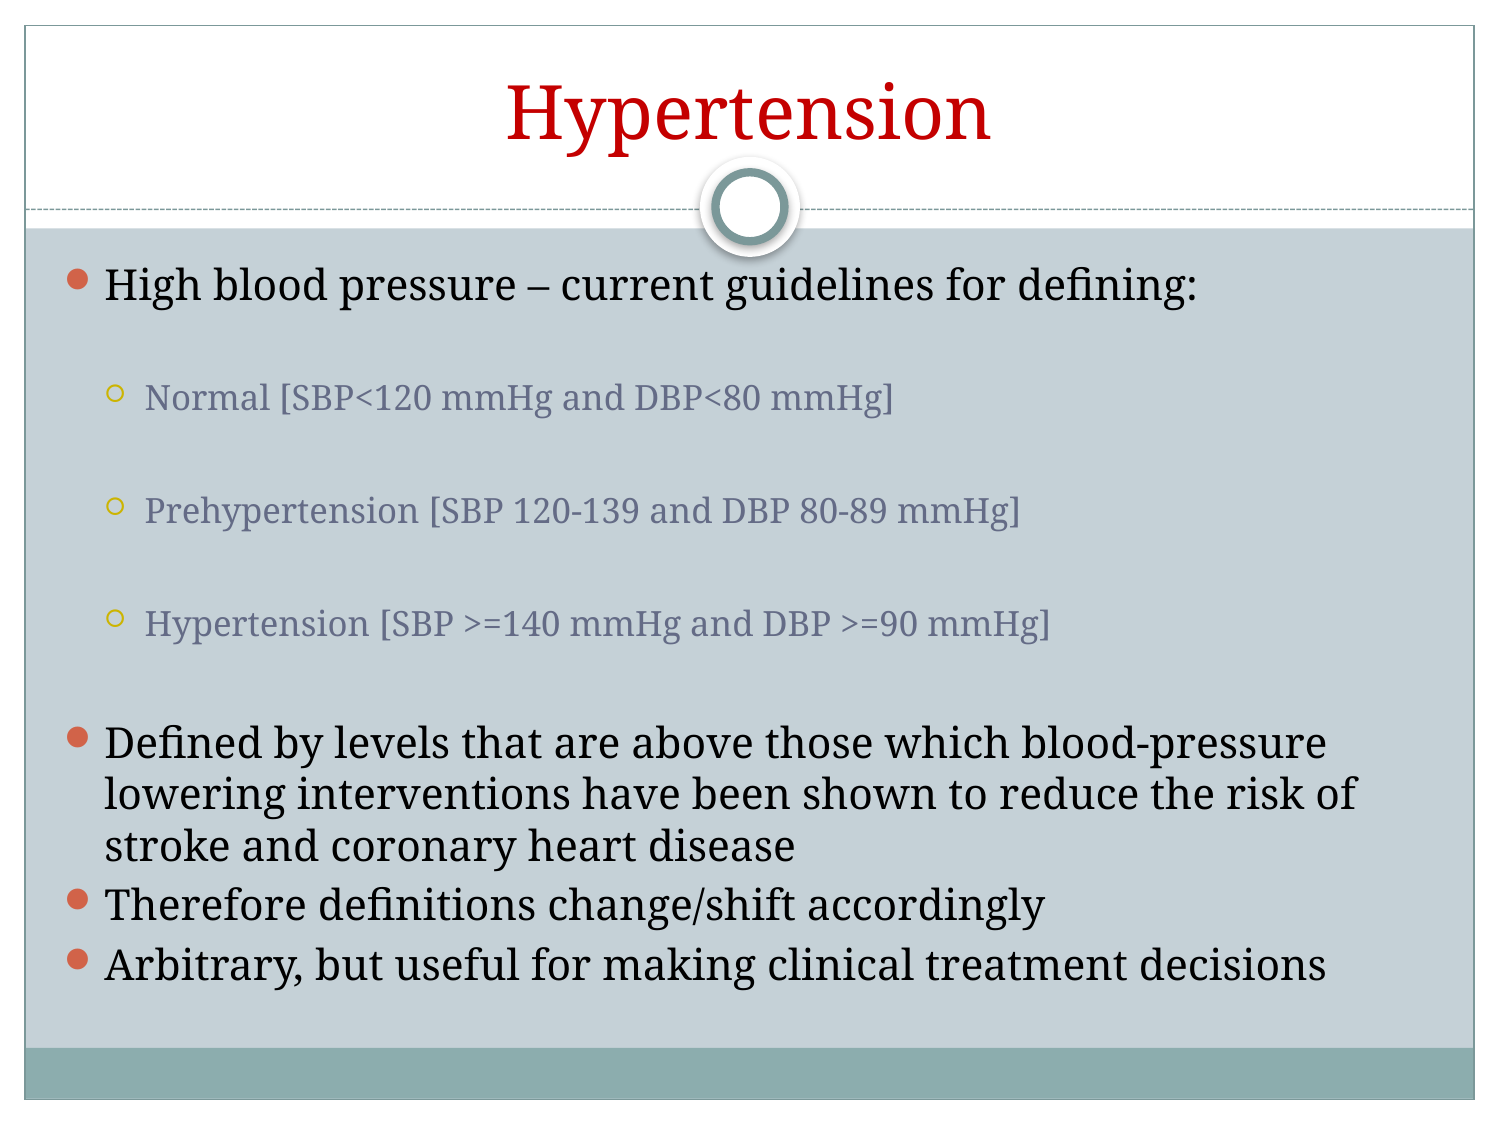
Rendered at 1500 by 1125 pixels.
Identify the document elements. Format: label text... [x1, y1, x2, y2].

list High blood pressure – current guidelines for defining: Normal [SBP<120 mmHg and DBP<80 mmHg] Prehypertension [SBP 120-139 and DBP 80-89 mmHg] Hypertension [SBP >=140 mmHg and DBP >=90 mmHg] Defined by levels that are above those which blood-pressure lowering interventions have been shown to reduce the risk of stroke and coronary heart disease Therefore definitions change/shift accordingly Arbitrary, but useful for making clinical treatment decisions [49, 250, 1445, 1001]
title Hypertension [49, 37, 1450, 162]
